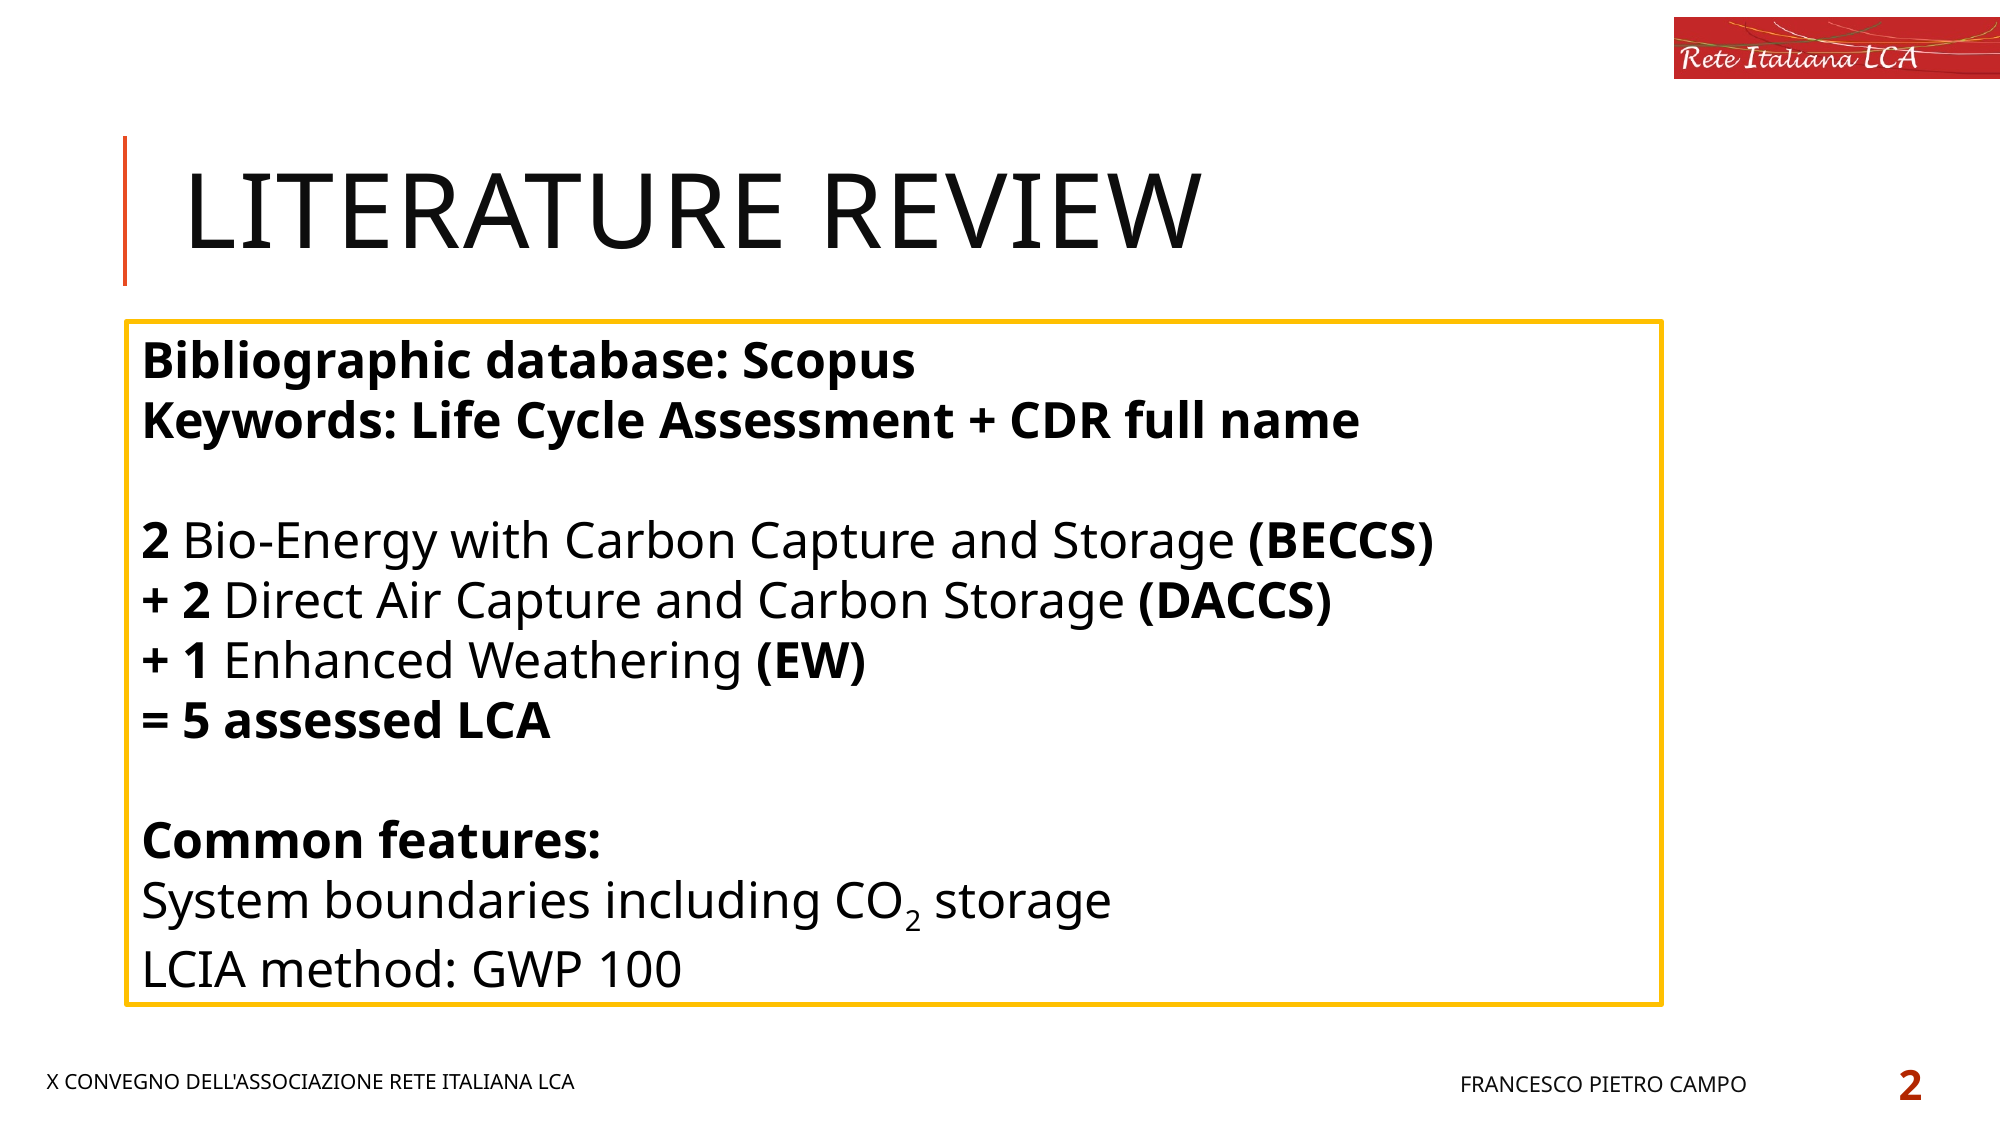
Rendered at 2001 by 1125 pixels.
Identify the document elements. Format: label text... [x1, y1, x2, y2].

picture [1674, 17, 2000, 79]
title Literature review [168, 96, 1763, 342]
text_box Bibliographic database: Scopus Keywords: Life Cycle Assessment + CDR full name 2 Bio-Energy with Carbon Capture and Storage (BECCS) + 2 Direct Air Capture and Carbon Storage (DACCS) + 1 Enhanced Weathering (EW) = 5 assessed LCA Common features: System boundaries including CO2 storage LCIA method: GWP 100 [126, 321, 1662, 1005]
footer Francesco pietro campo [794, 1061, 1763, 1107]
slide_number 2 [1777, 1061, 1938, 1107]
